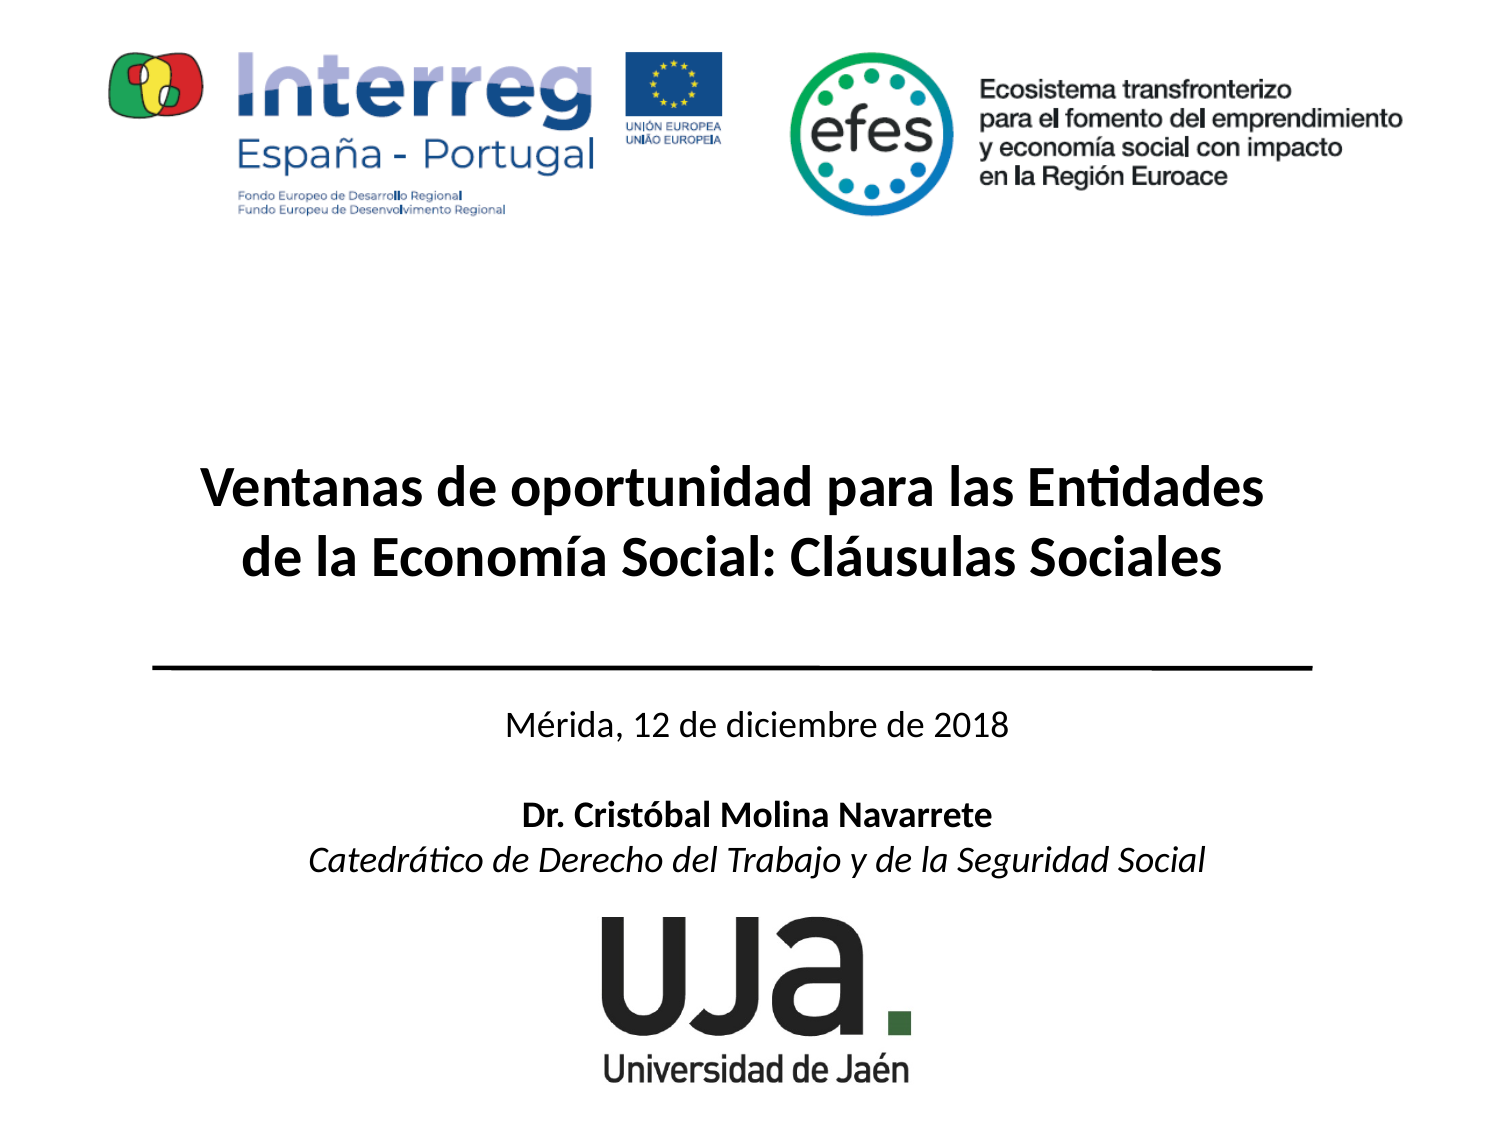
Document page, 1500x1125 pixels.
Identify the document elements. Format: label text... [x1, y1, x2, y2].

picture [100, 30, 1412, 227]
text_box Mérida, 12 de diciembre de 2018 Dr. Cristóbal Molina Navarrete Catedrático de Derecho del Trabajo y de la Seguridad Social [293, 692, 1222, 888]
text_box Ventanas de oportunidad para las Entidades de la Economía Social: Cláusulas Sociales [152, 440, 1313, 596]
picture [553, 892, 959, 1107]
